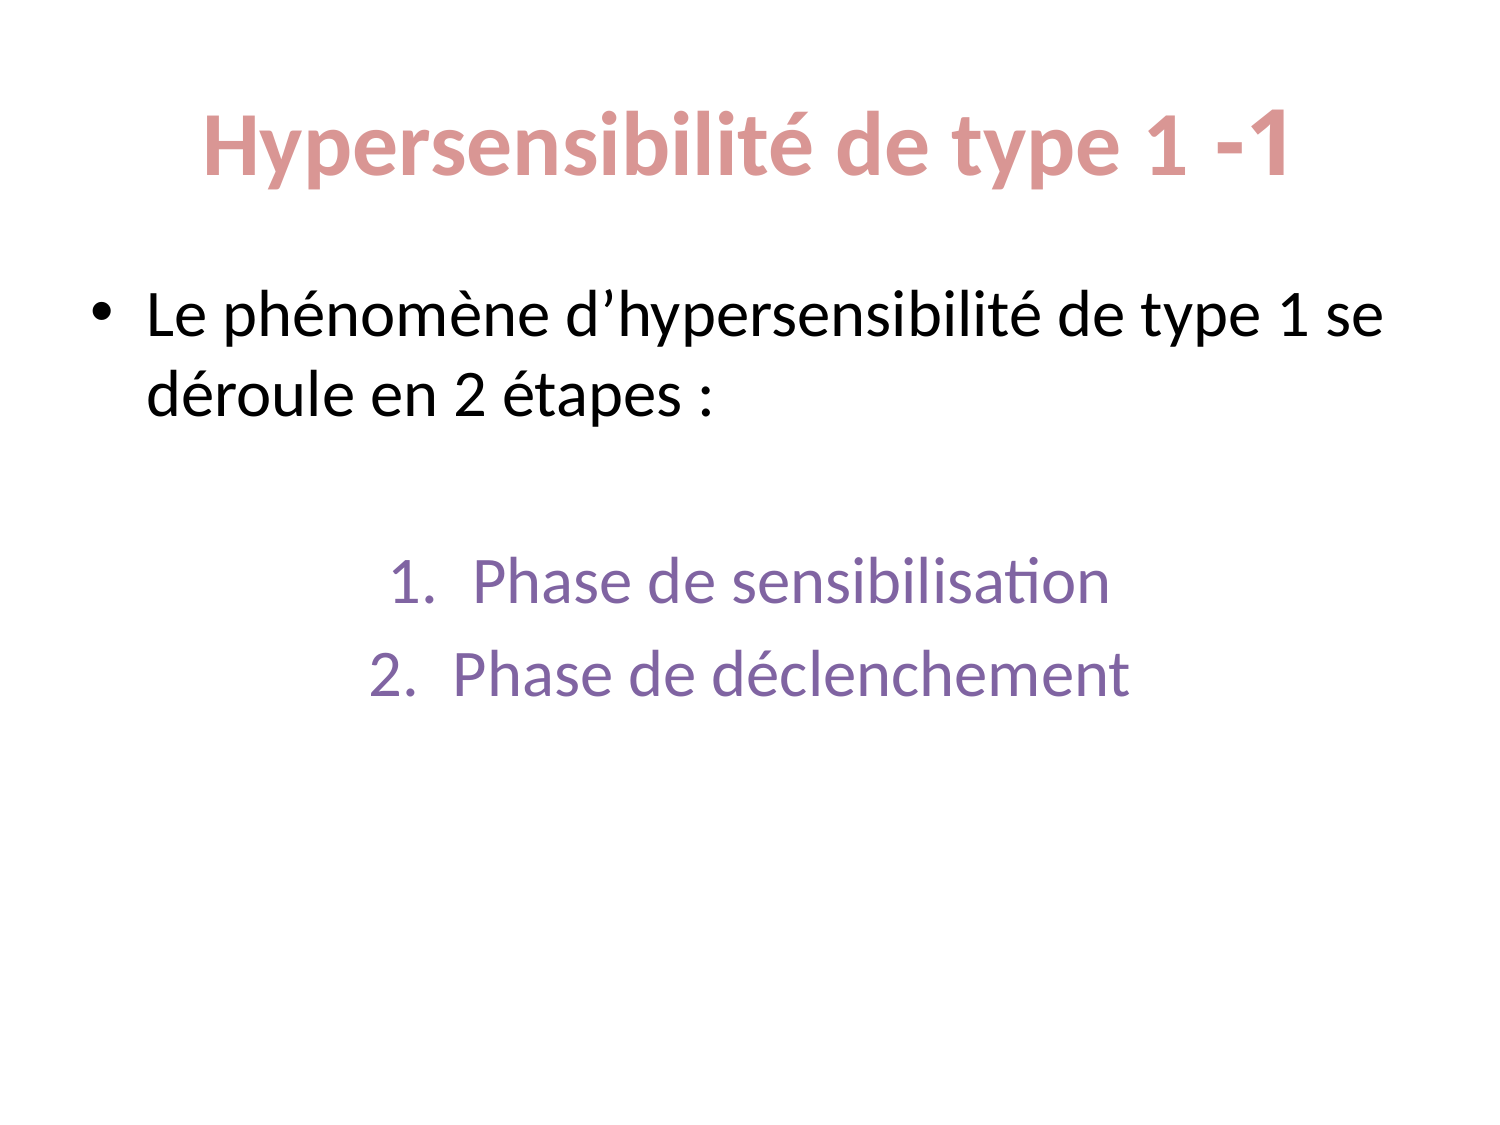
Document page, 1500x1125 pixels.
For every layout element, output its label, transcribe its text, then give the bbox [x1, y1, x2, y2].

list Le phénomène d’hypersensibilité de type 1 se déroule en 2 étapes : Phase de sensibilisation Phase de déclenchement [75, 262, 1425, 1005]
title 1- Hypersensibilité de type 1 [75, 45, 1425, 233]
